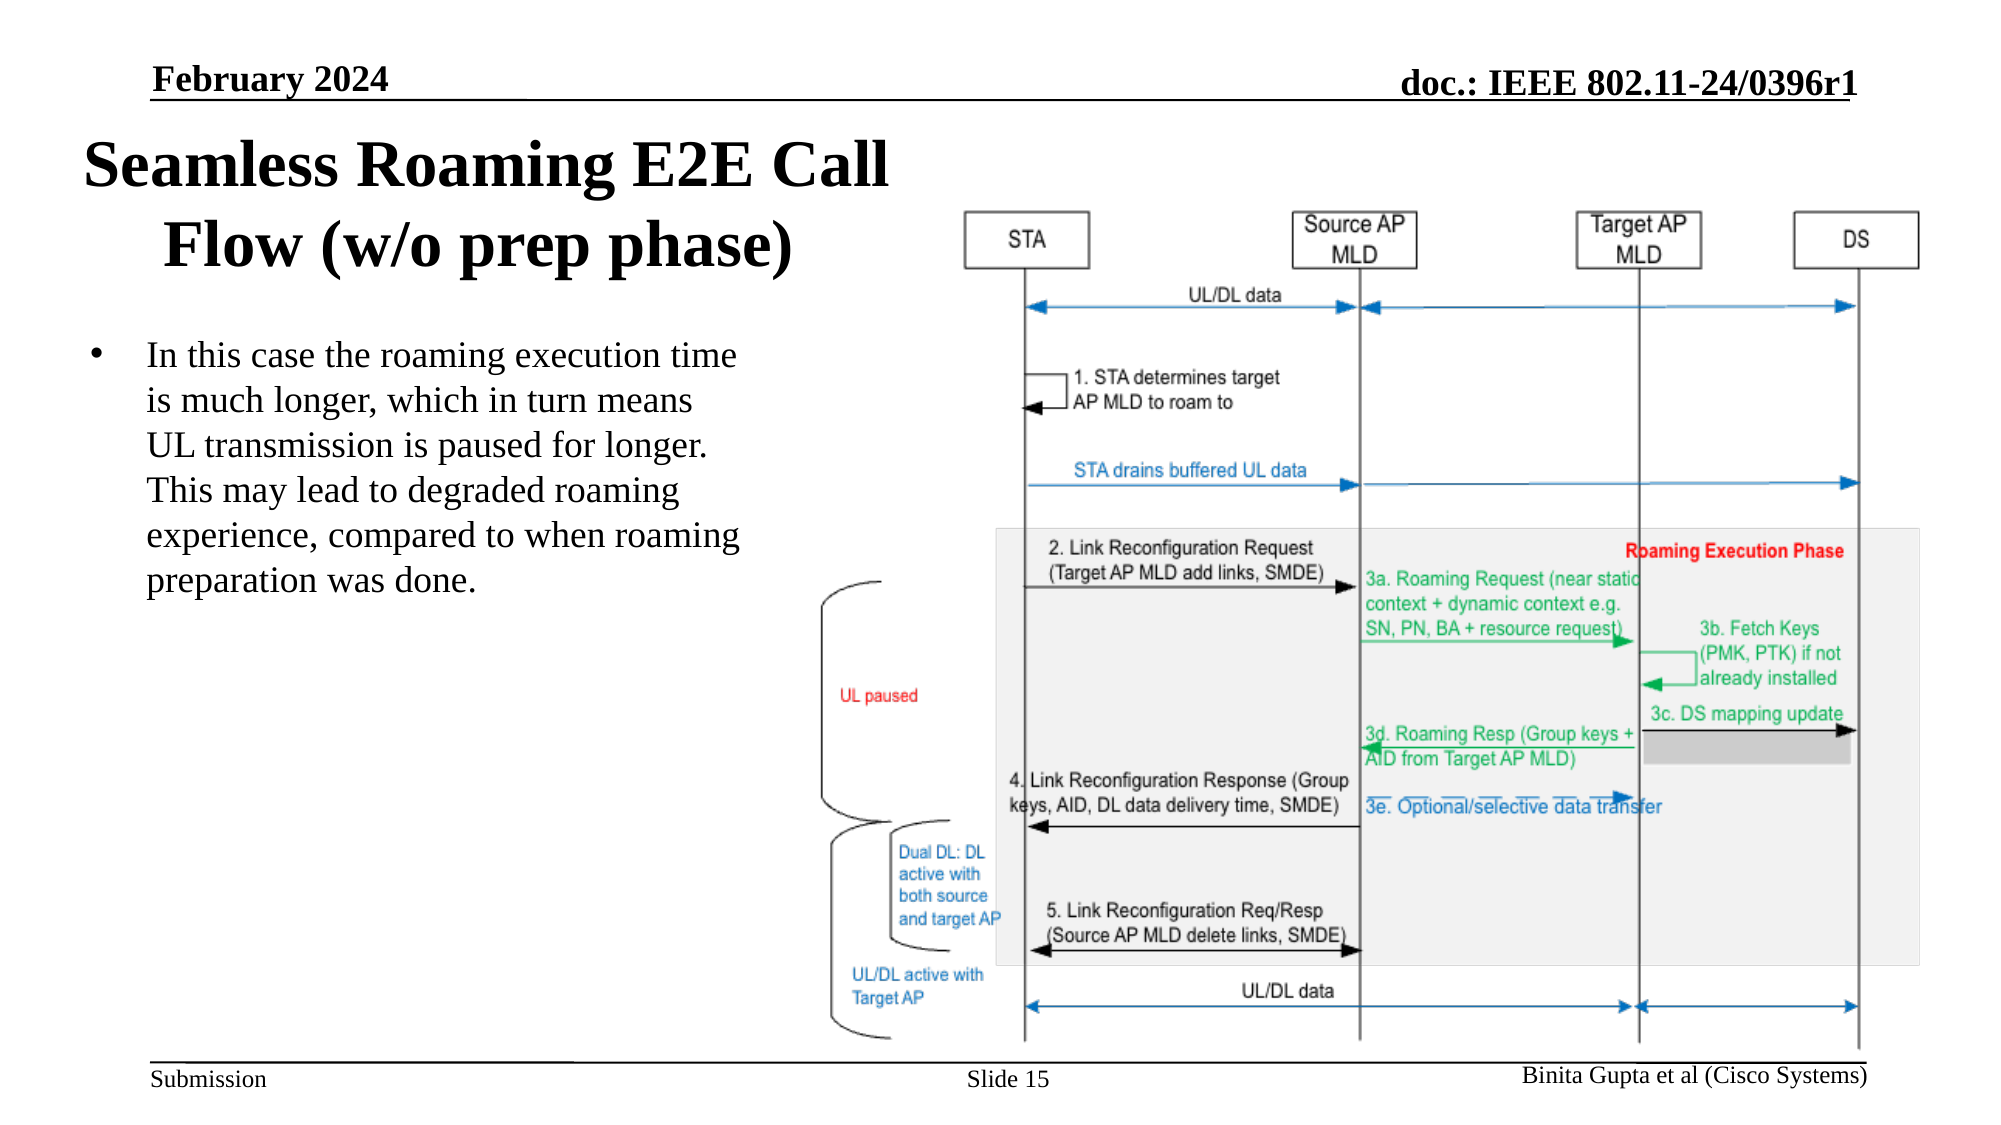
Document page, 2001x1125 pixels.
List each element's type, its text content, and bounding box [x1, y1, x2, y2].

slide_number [152, 54, 563, 100]
footer Binita Gupta et al (Cisco Systems) [1171, 1066, 1869, 1093]
picture [811, 203, 1930, 1057]
slide_number Slide 15 [950, 1066, 1067, 1123]
title Seamless Roaming E2E Call Flow (w/o prep phase) [49, 112, 926, 288]
list In this case the roaming execution time is much longer, which in turn means UL transmission is paused for longer. This may lead to degraded roaming experience, compared to when roaming preparation was done. [74, 322, 763, 1036]
